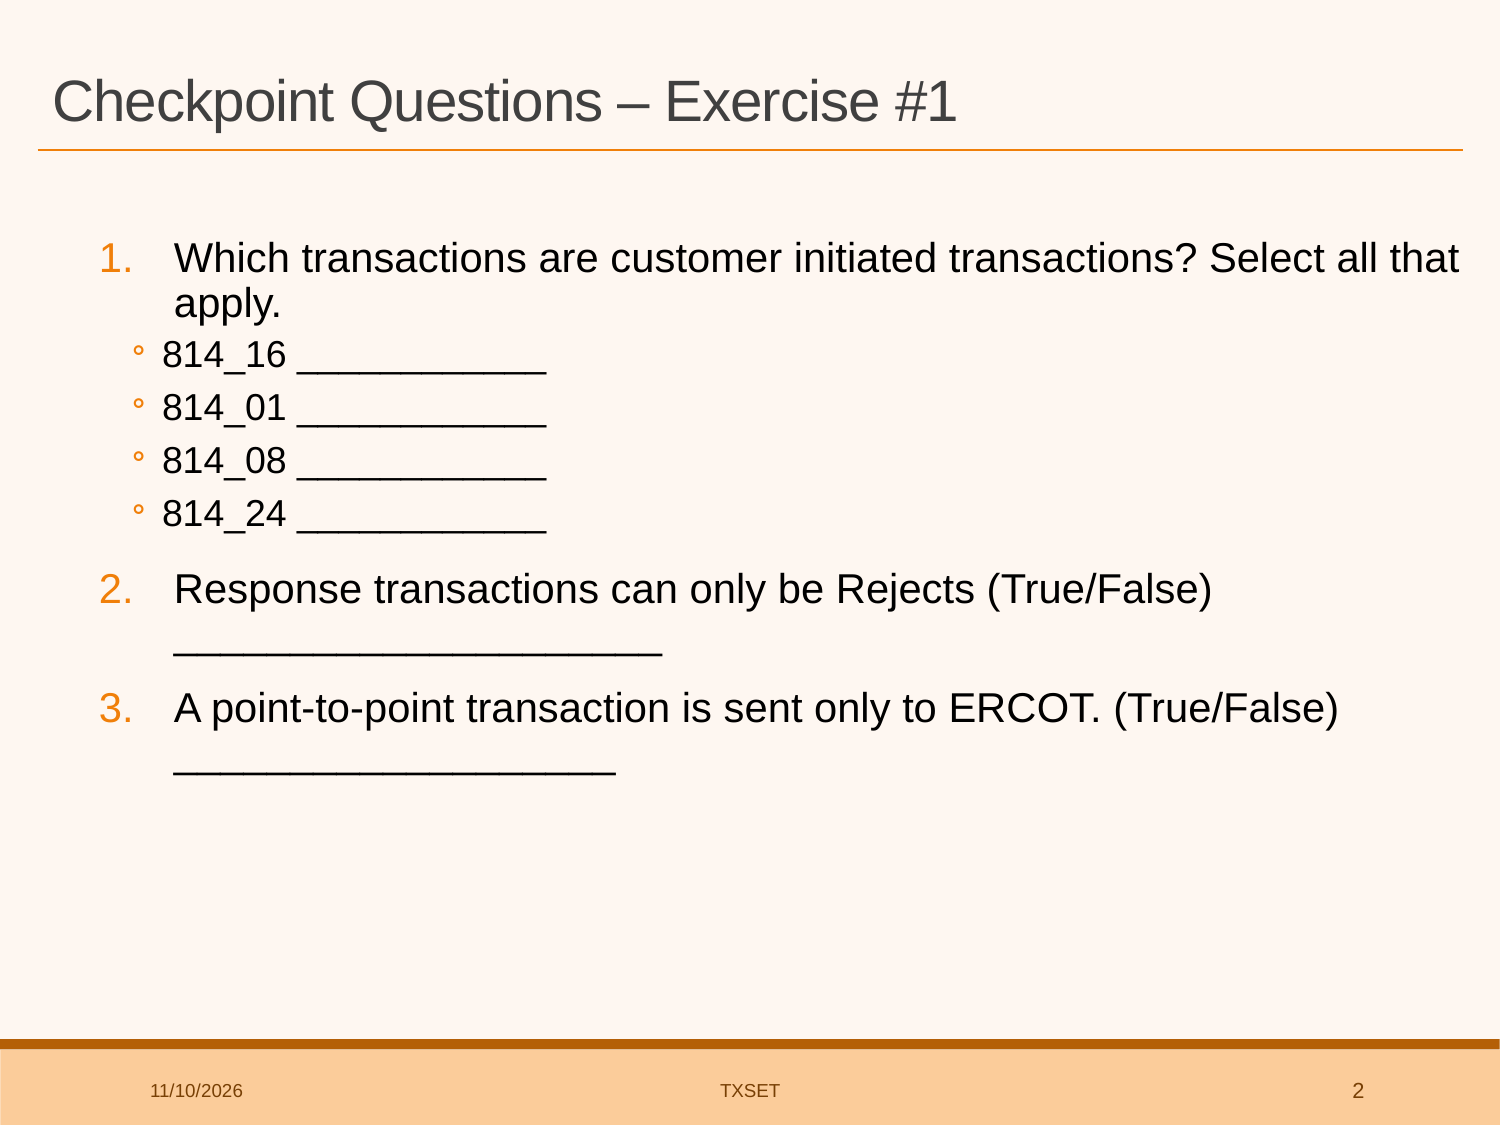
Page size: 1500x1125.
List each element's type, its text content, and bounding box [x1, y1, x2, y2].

footer TxSET [453, 1059, 1047, 1120]
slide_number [135, 1059, 440, 1120]
title Checkpoint Questions – Exercise #1 [37, 37, 1275, 141]
slide_number 2 [1218, 1059, 1380, 1120]
list Which transactions are customer initiated transactions? Select all that apply. 814_16 ____________ 814_01 ____________ 814_08 ____________ 814_24 ____________ Response transactions can only be Rejects (True/False) _____________________ A point-to-point transaction is sent only to ERCOT. (True/False) ___________________ [98, 228, 1500, 1038]
